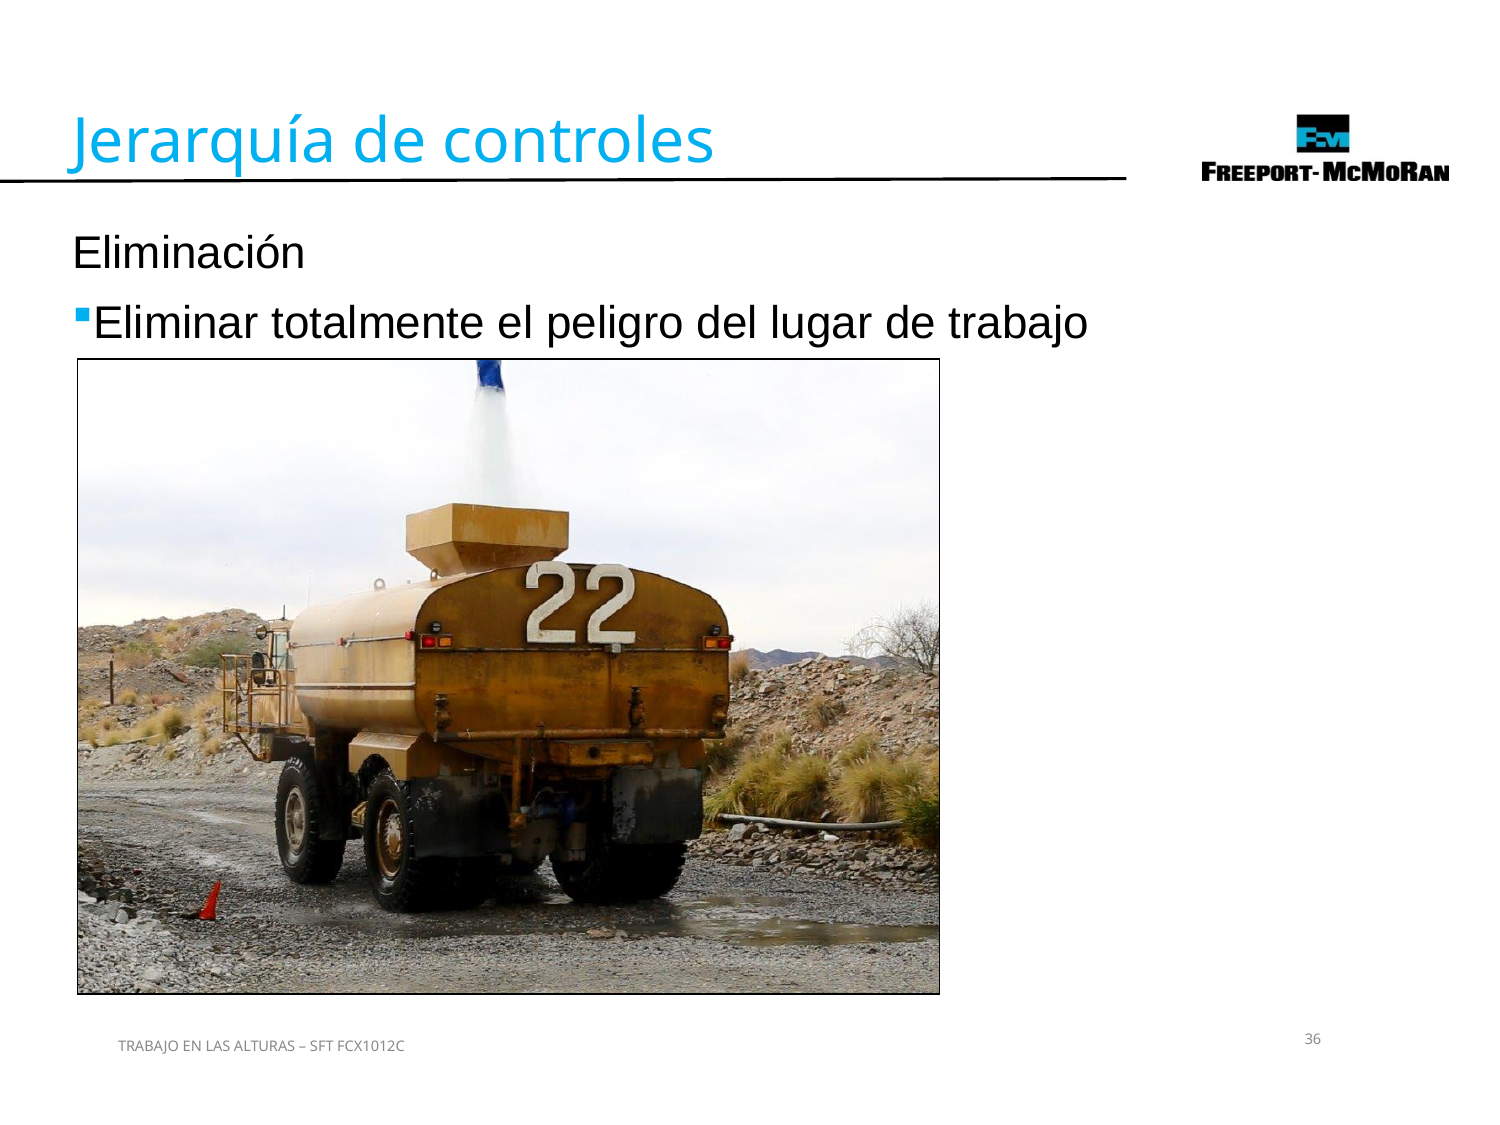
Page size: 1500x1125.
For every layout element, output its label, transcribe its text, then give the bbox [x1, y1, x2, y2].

footer TRABAJO EN LAS ALTURAS – SFT FCX1012C [103, 1015, 1004, 1076]
picture [1202, 113, 1449, 181]
picture [78, 359, 939, 994]
list Eliminación Eliminar totalmente el peligro del lugar de trabajo [57, 221, 1209, 990]
slide_number 36 [1126, 1010, 1500, 1070]
list Jerarquía de controles [57, 101, 1081, 227]
